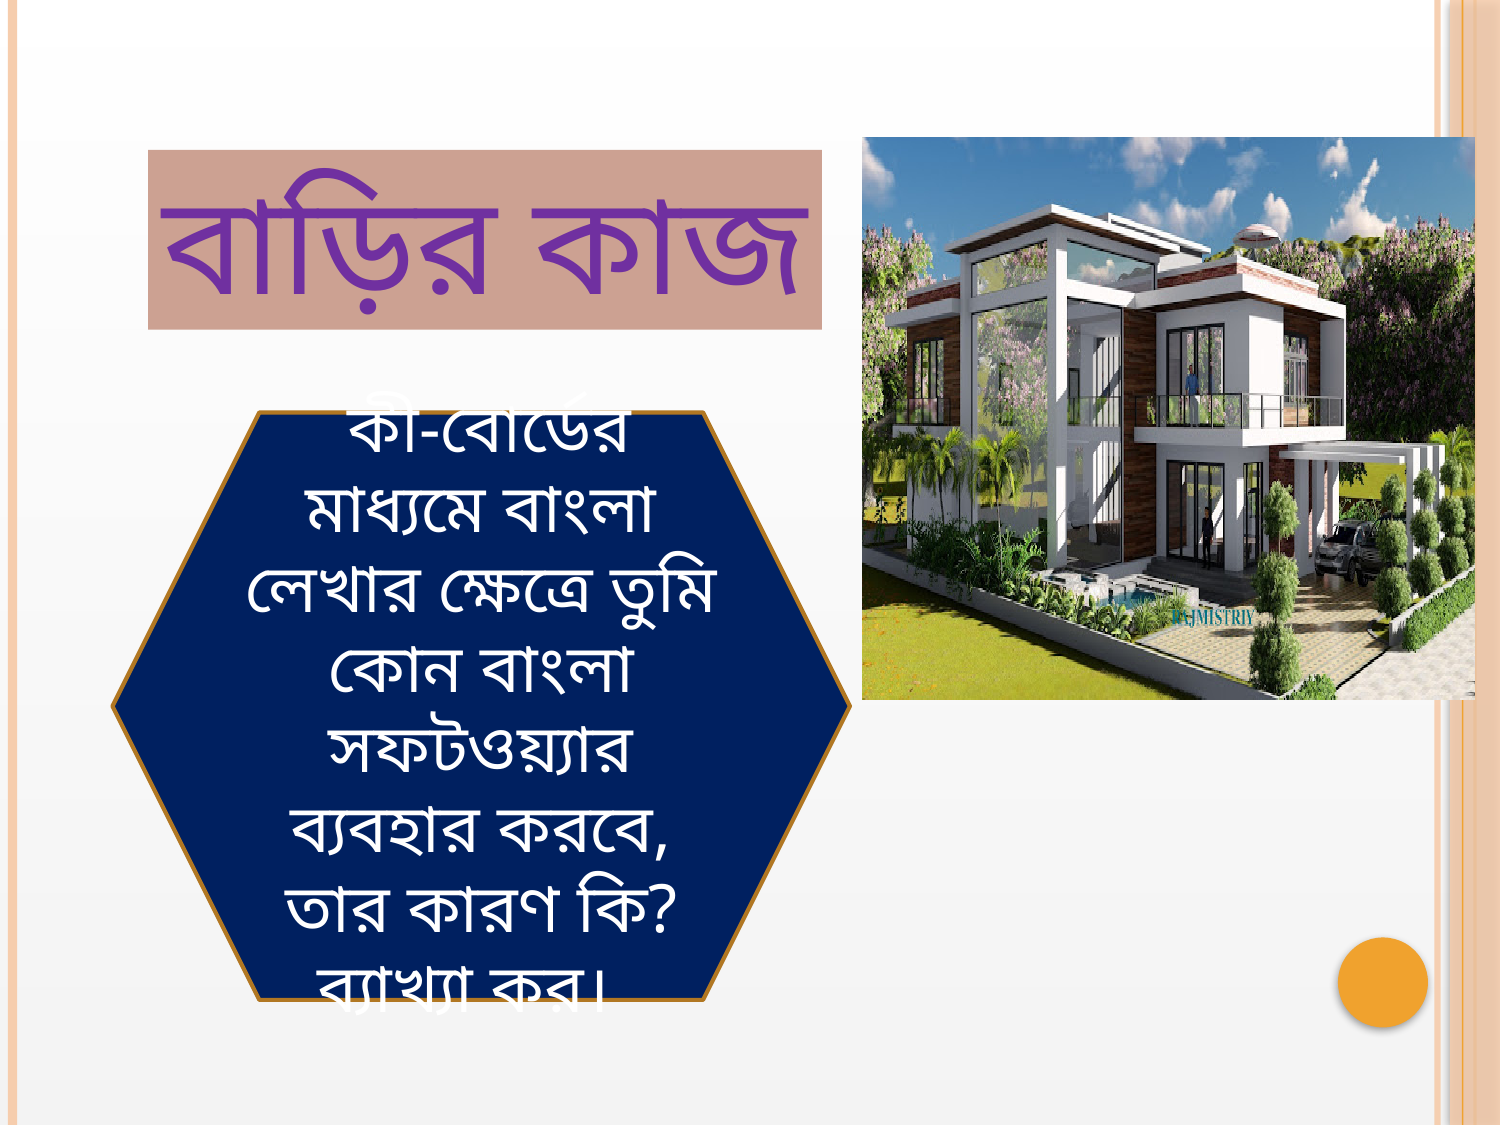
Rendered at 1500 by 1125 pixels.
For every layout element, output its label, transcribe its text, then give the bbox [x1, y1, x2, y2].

text_box কী-বোর্ডের মাধ্যমে বাংলা লেখার ক্ষেত্রে তুমি কোন বাংলা সফটওয়্যার ব্যবহার করবে, তার কারণ কি? ব্যাখ্যা কর। [110, 410, 852, 1002]
text_box বাড়ির কাজ [148, 149, 822, 330]
picture [861, 136, 1476, 701]
